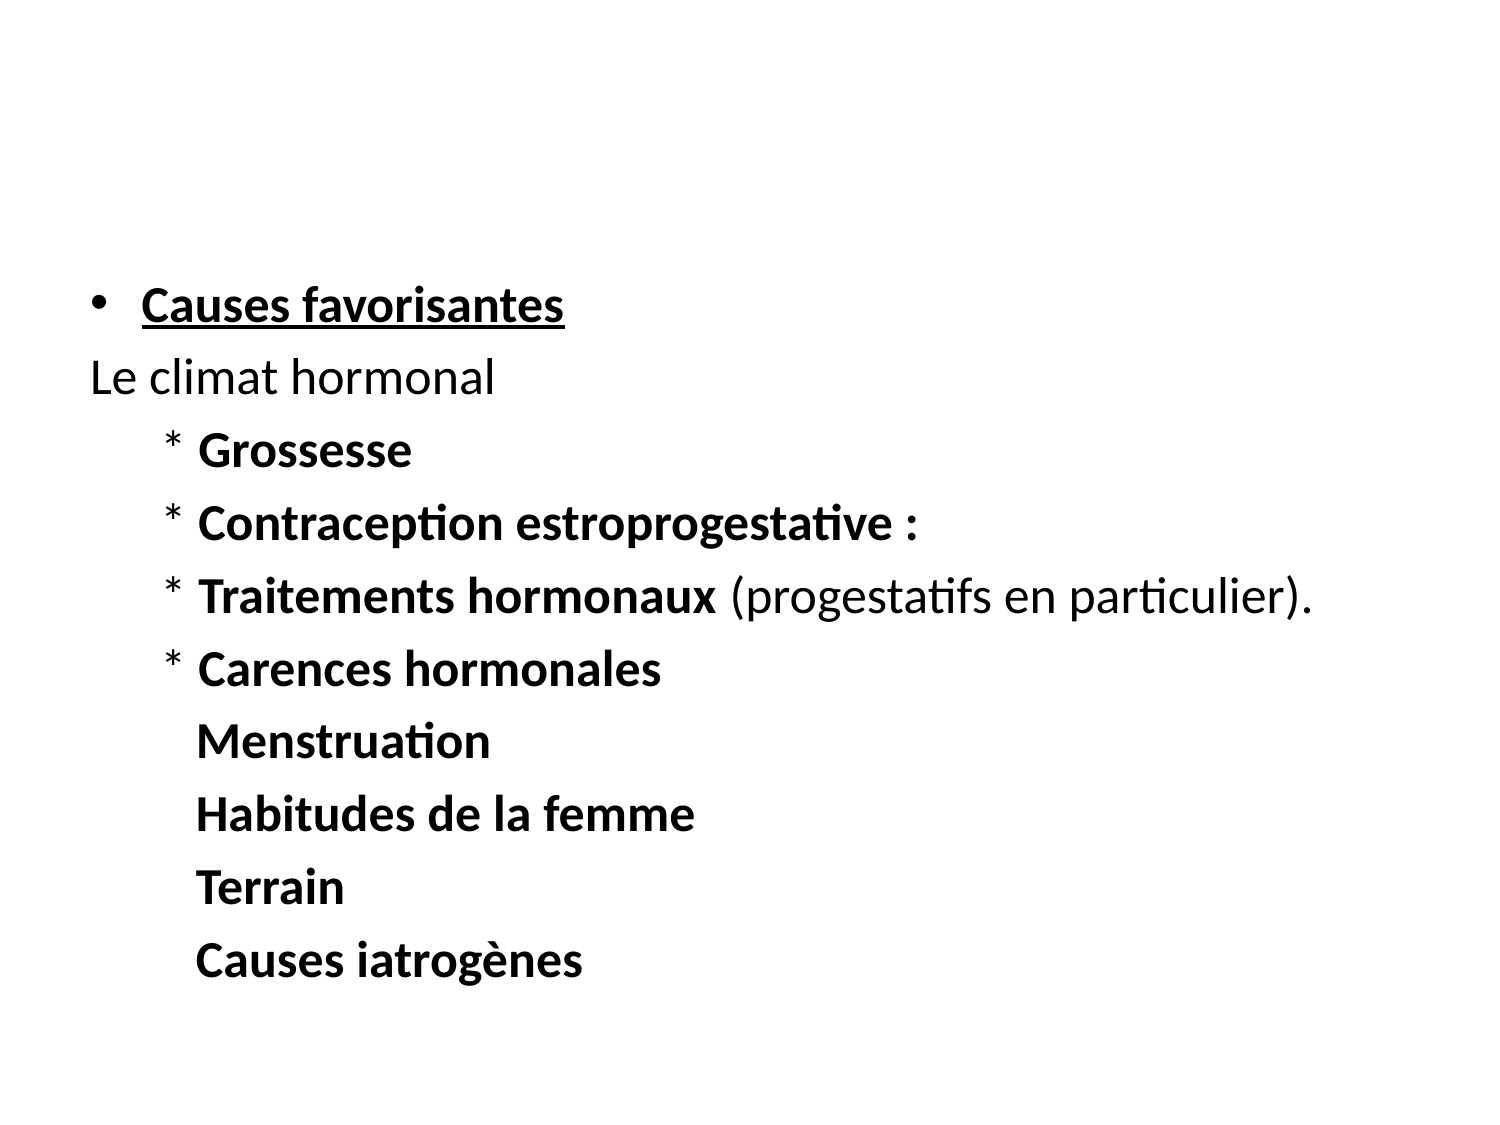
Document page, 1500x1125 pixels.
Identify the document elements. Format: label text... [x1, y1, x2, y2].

list Causes favorisantes Le climat hormonal * Grossesse * Contraception estroprogestative : * Traitements hormonaux (progestatifs en particulier). * Carences hormonales Menstruation Habitudes de la femme Terrain Causes iatrogènes [75, 262, 1425, 1005]
